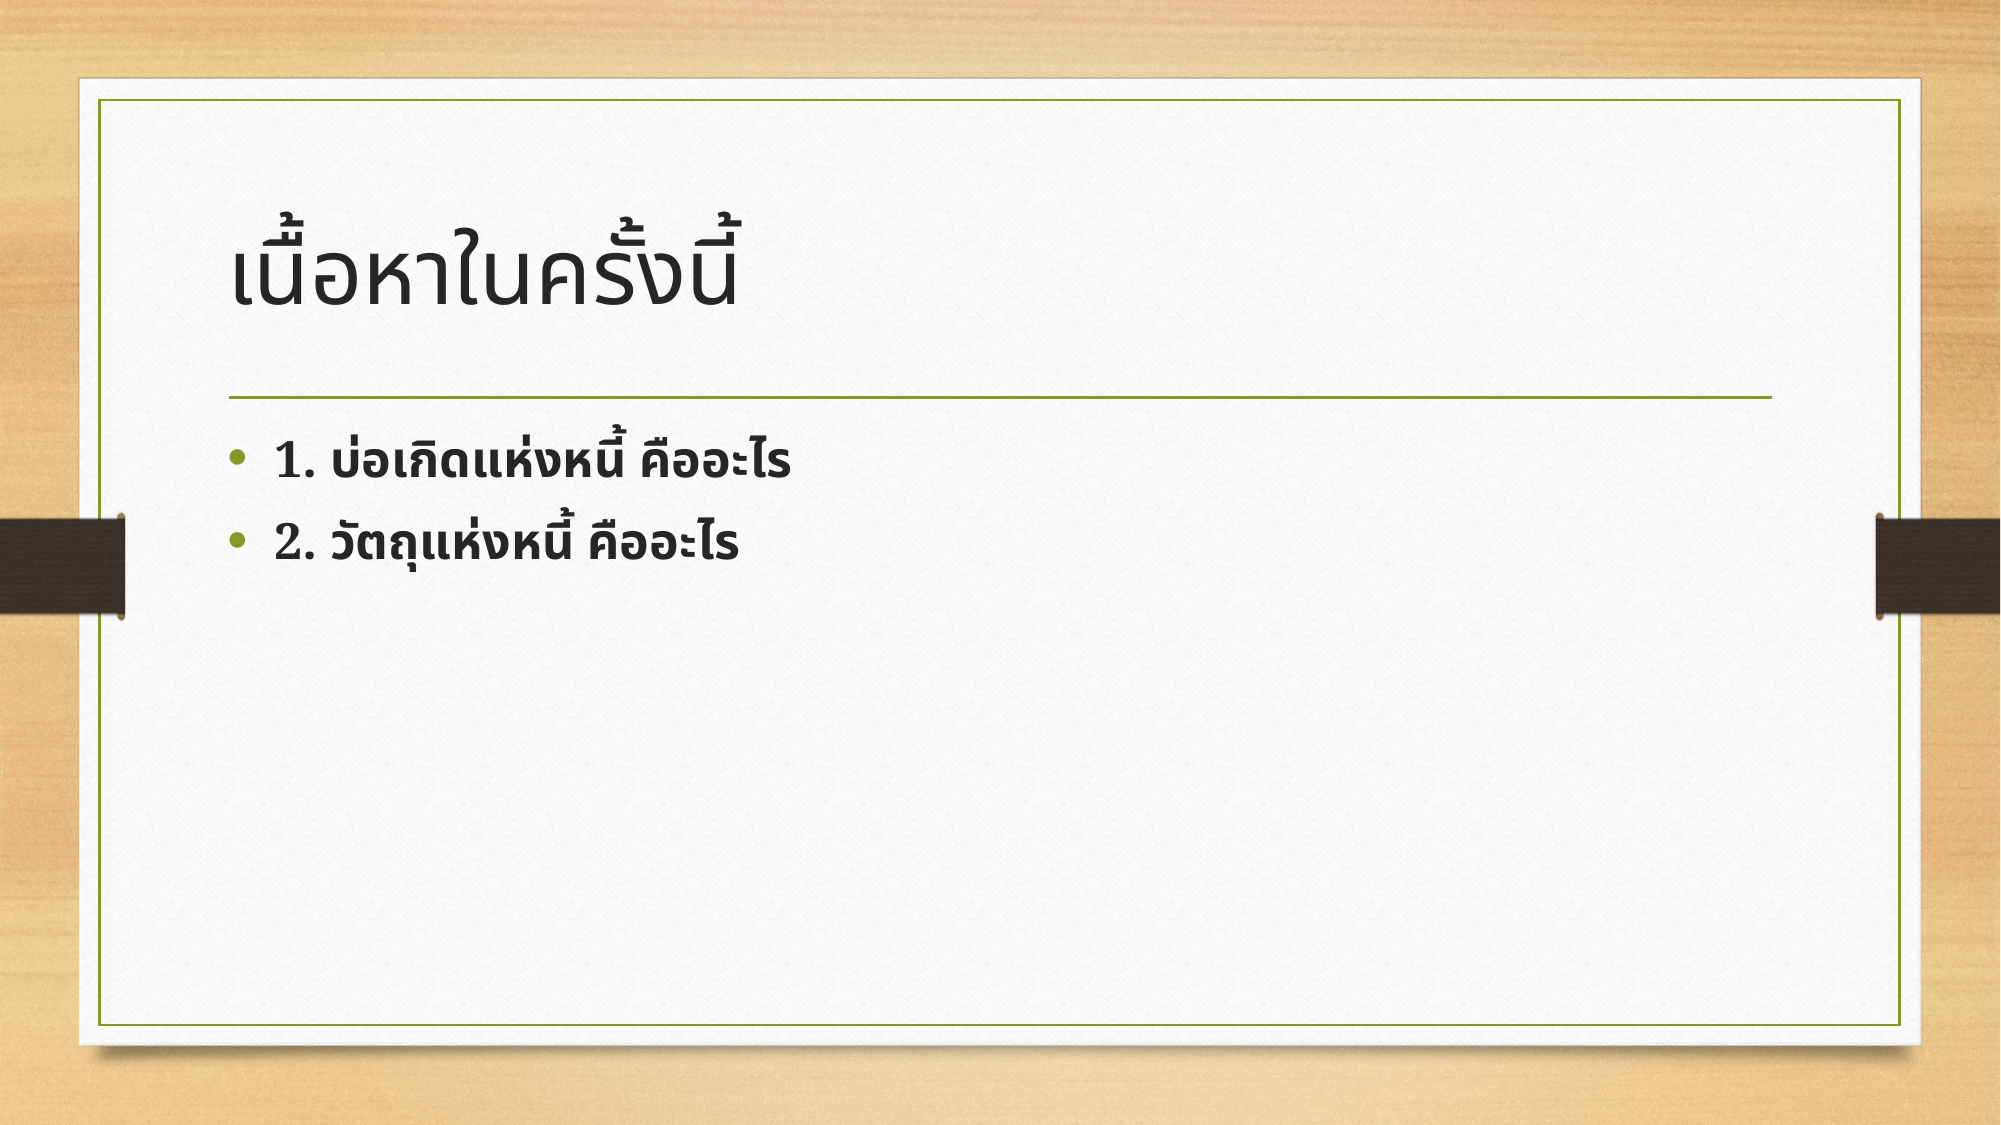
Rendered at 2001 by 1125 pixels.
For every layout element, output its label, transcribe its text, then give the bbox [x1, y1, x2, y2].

picture [0, 0, 2001, 1125]
list 1. บ่อเกิดแห่งหนี้ คืออะไร 2. วัตถุแห่งหนี้ คืออะไร [212, 419, 1788, 964]
title เนื้อหาในครั้งนี้ [212, 161, 1788, 375]
